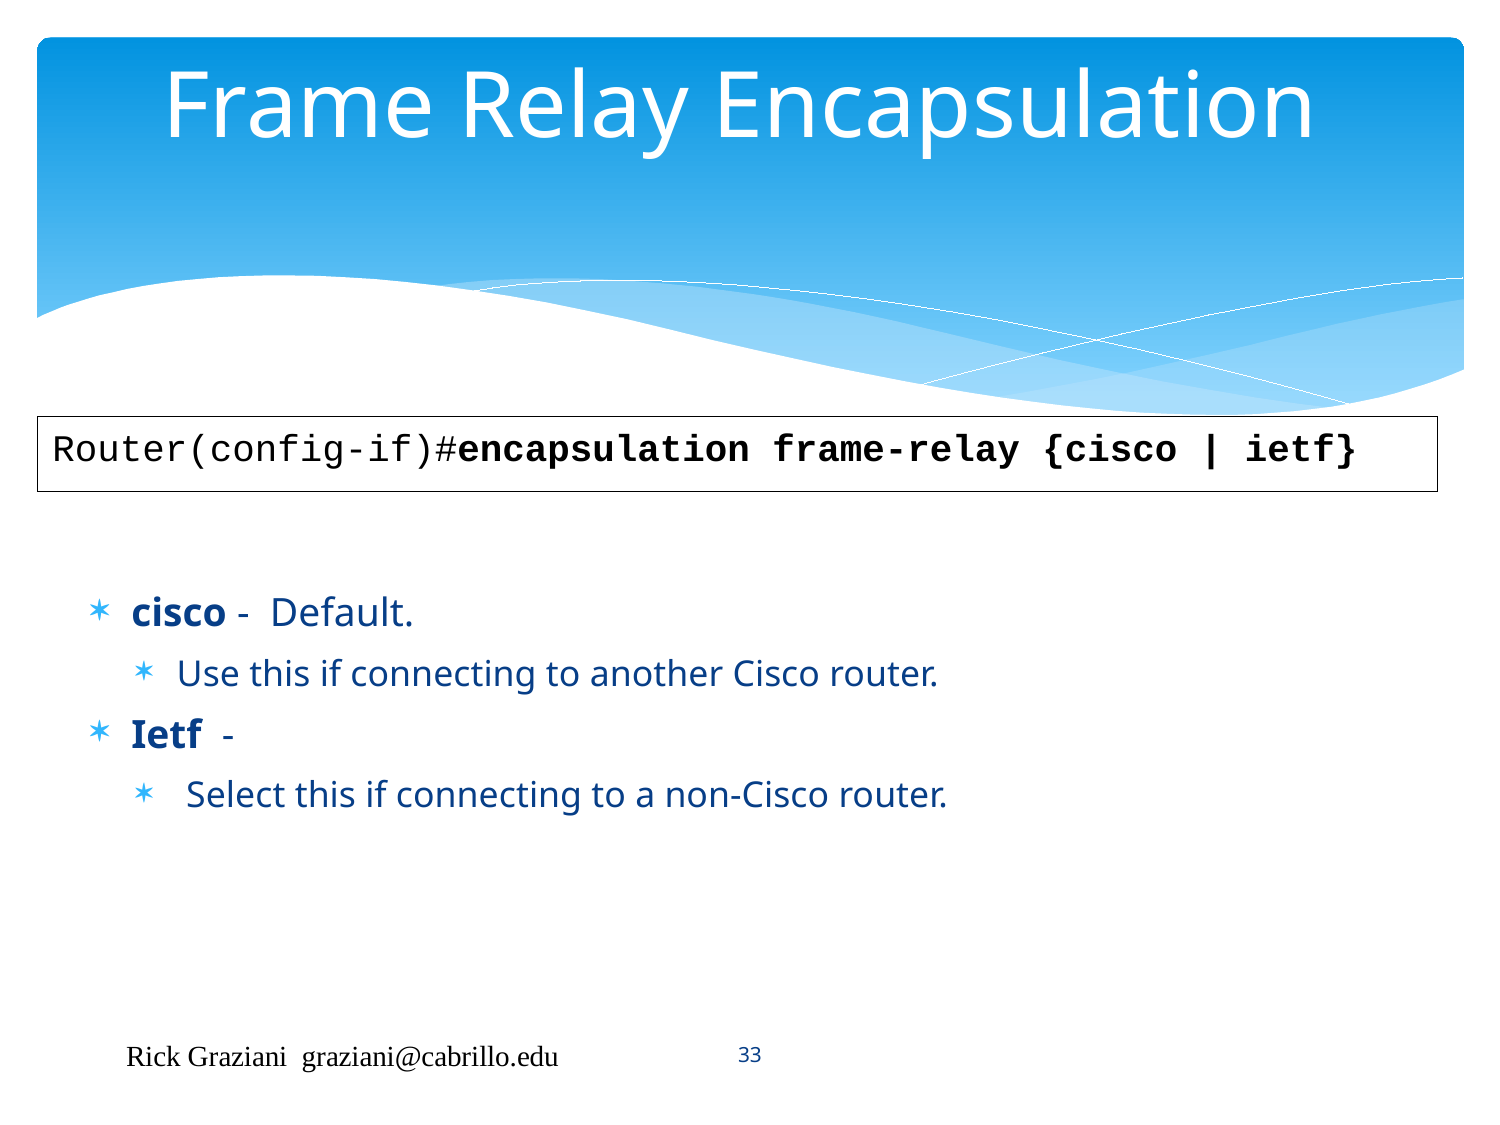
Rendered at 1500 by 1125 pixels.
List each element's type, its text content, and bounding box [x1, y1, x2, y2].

list cisco - Default. Use this if connecting to another Cisco router. Ietf - Select this if connecting to a non-Cisco router. [75, 579, 1350, 825]
title Frame Relay Encapsulation [75, 6, 1425, 195]
slide_number 33 [654, 1025, 846, 1086]
footer Rick Graziani graziani@cabrillo.edu [31, 1025, 653, 1086]
text_box Router(config-if)#encapsulation frame-relay {cisco | ietf} [37, 416, 1438, 492]
